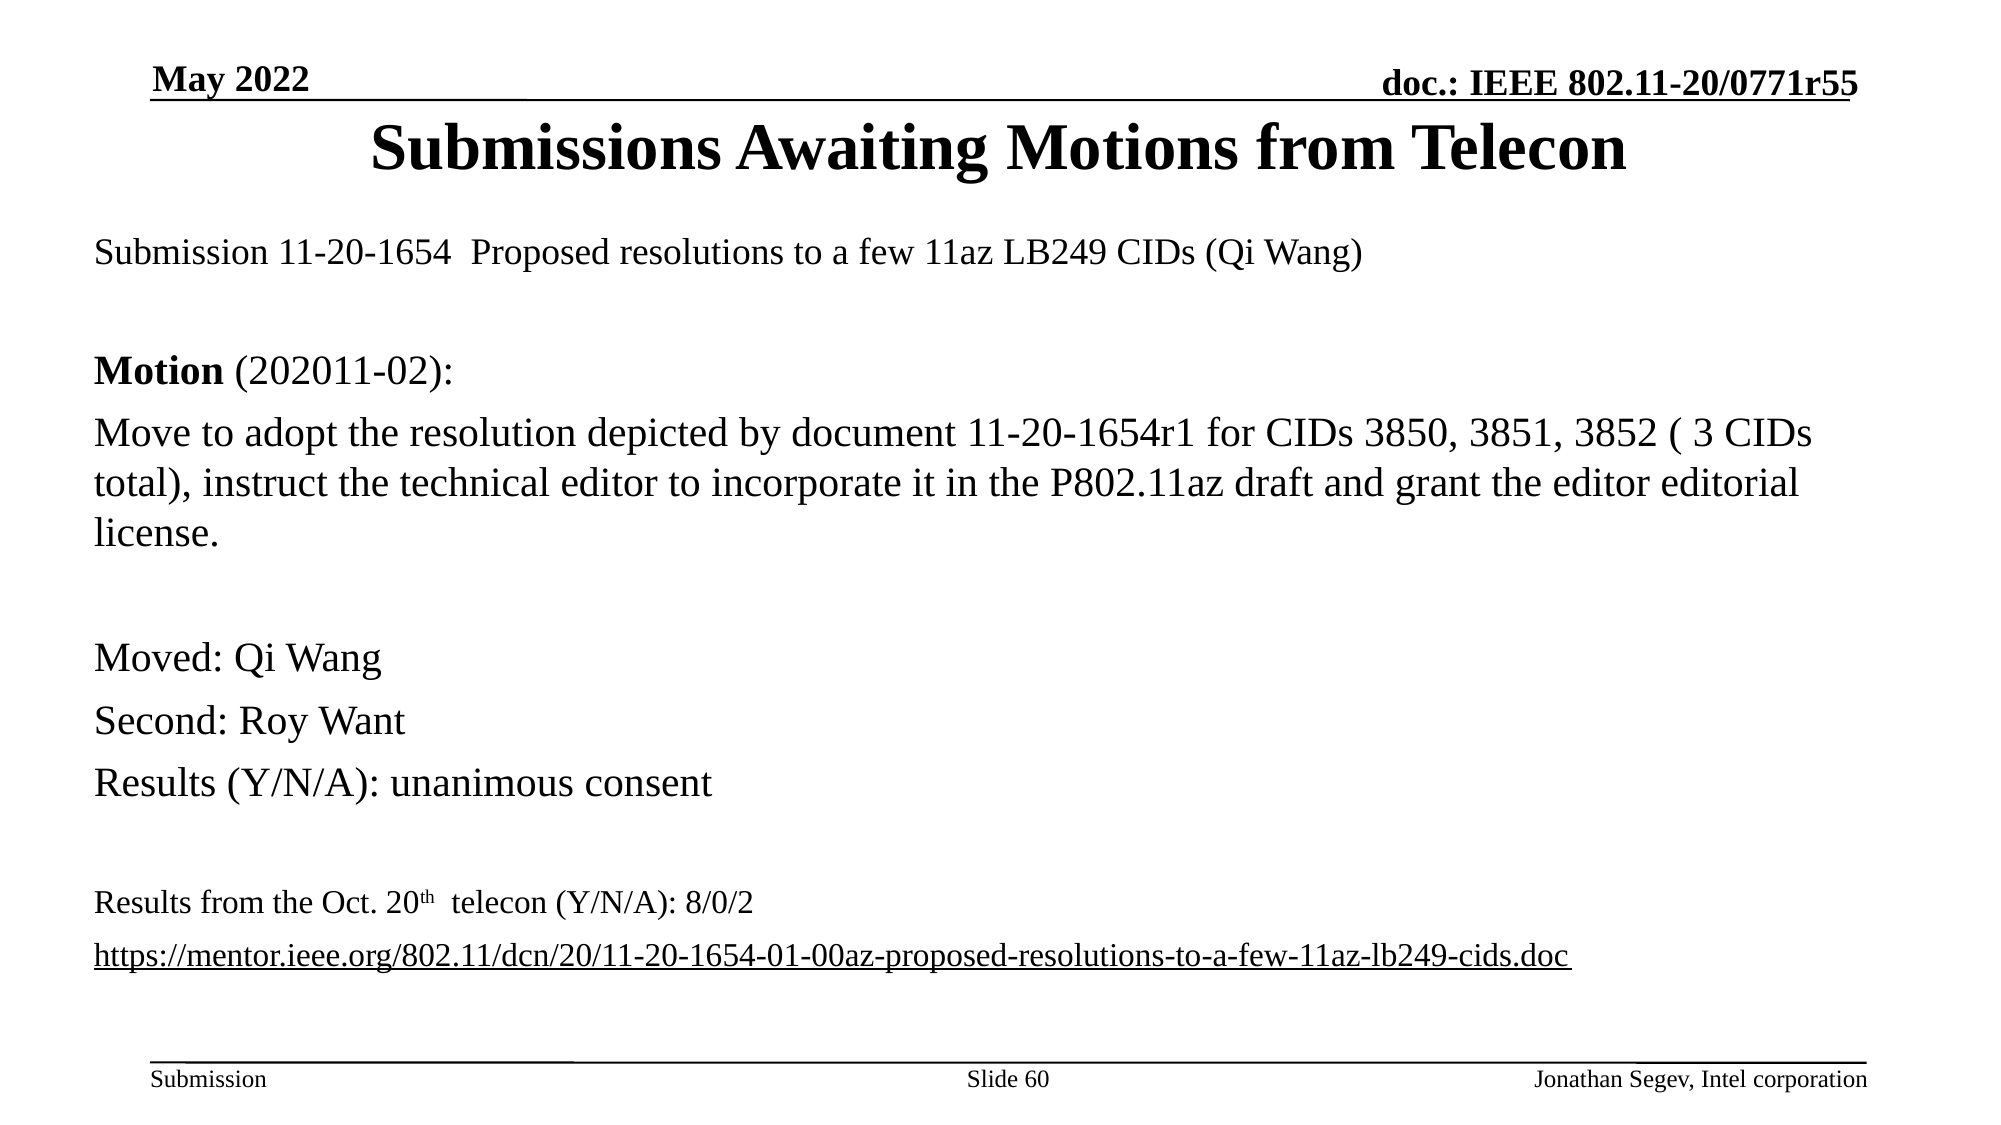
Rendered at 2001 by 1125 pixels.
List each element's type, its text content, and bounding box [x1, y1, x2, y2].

footer Jonathan Segev, Intel corporation [1171, 1061, 1869, 1093]
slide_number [152, 54, 563, 100]
slide_number Slide 60 [950, 1061, 1067, 1123]
list Submission 11-20-1654 Proposed resolutions to a few 11az LB249 CIDs (Qi Wang) Motion (202011-02): Move to adopt the resolution depicted by document 11-20-1654r1 for CIDs 3850, 3851, 3852 ( 3 CIDs total), instruct the technical editor to incorporate it in the P802.11az draft and grant the editor editorial license. Moved: Qi Wang Second: Roy Want Results (Y/N/A): unanimous consent Results from the Oct. 20th telecon (Y/N/A): 8/0/2 https://mentor.ieee.org/802.11/dcn/20/11-20-1654-01-00az-proposed-resolutions-to-a-few-11az-lb249-cids.doc [78, 219, 1922, 1000]
title Submissions Awaiting Motions from Telecon [149, 112, 1850, 173]
